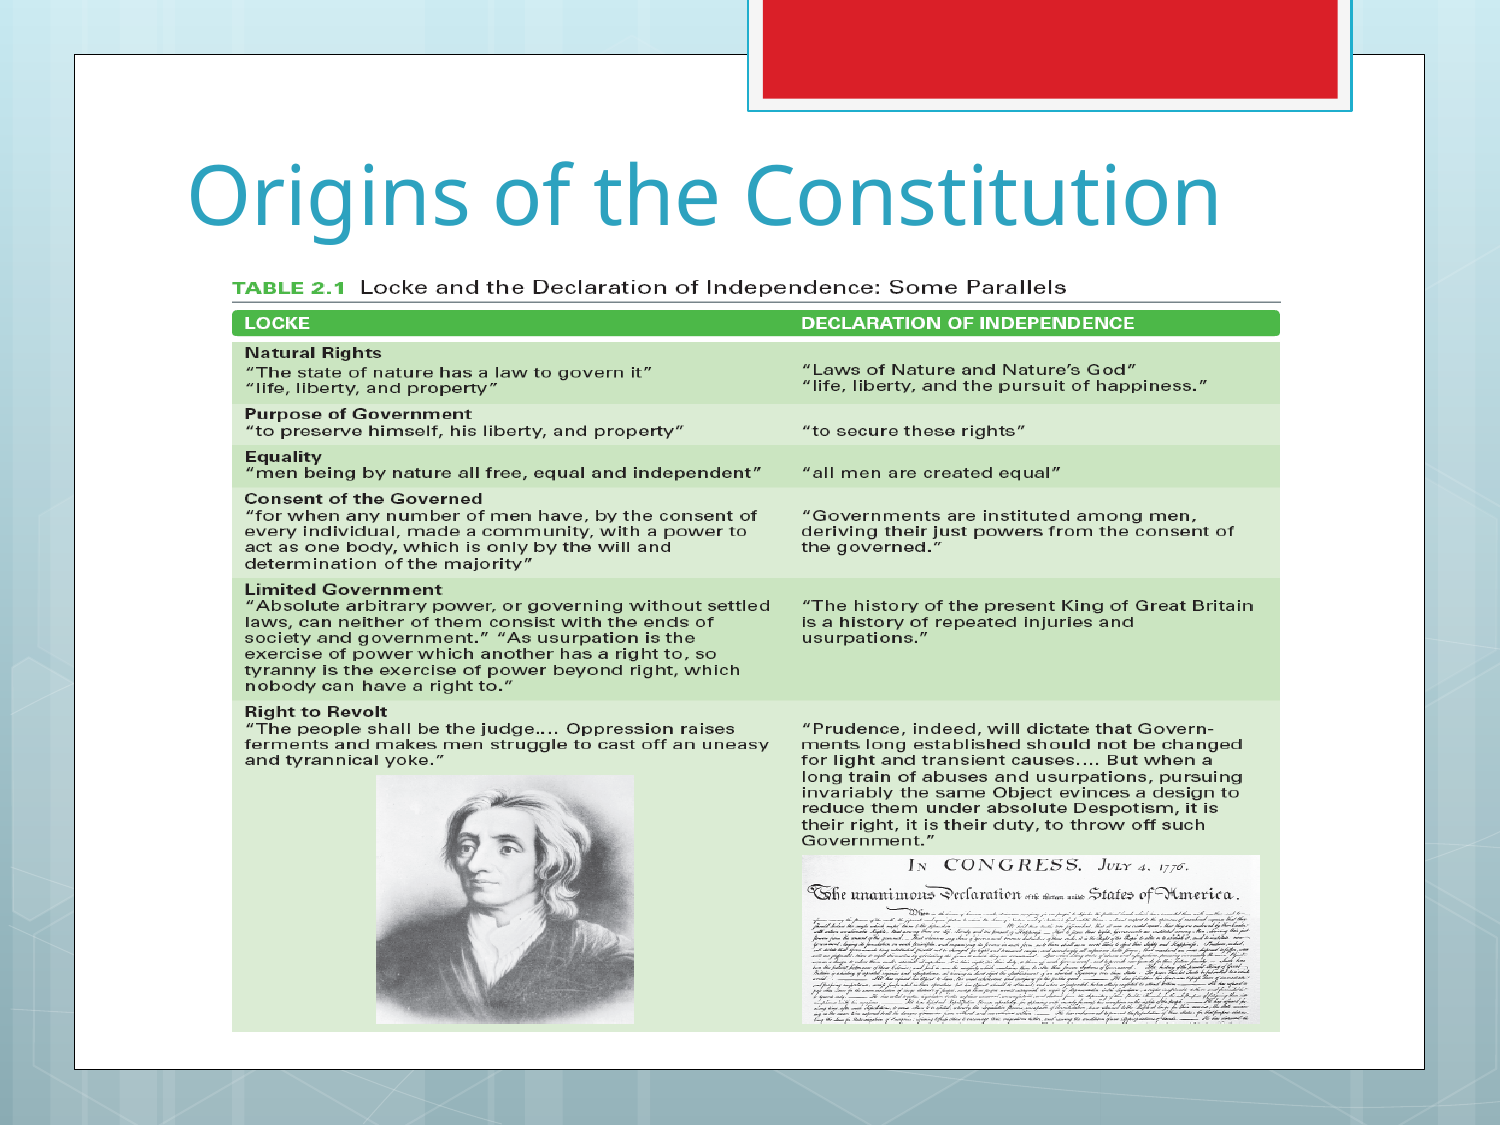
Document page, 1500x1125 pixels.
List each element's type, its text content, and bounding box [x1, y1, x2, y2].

picture [224, 274, 1288, 1038]
title Origins of the Constitution [170, 168, 1324, 251]
